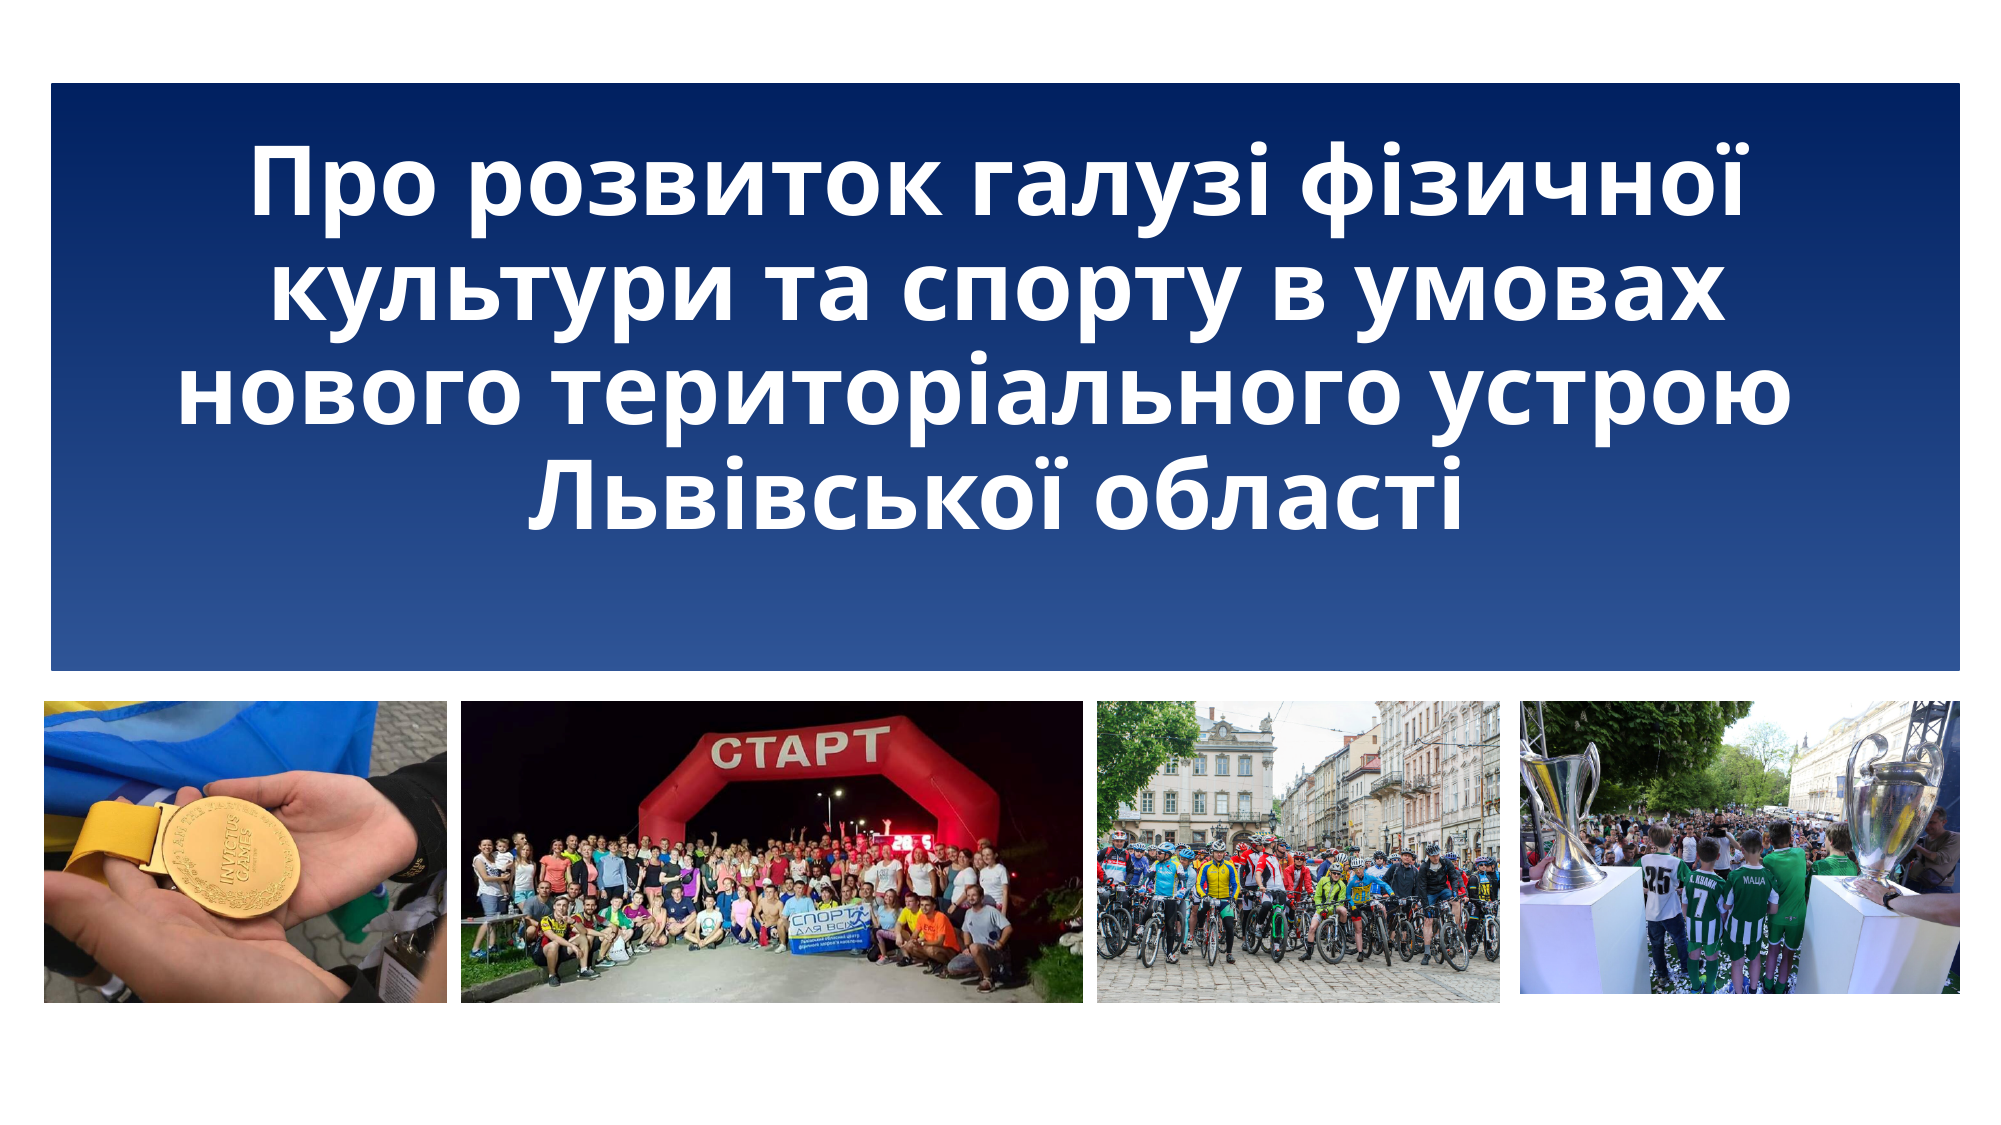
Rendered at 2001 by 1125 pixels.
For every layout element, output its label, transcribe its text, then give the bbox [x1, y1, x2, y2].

picture [1097, 701, 1500, 1004]
title Про розвиток галузі фізичної культури та спорту в умовах нового територіального устрою Львівської області [82, 124, 1914, 636]
picture [461, 701, 1083, 1004]
text_box [51, 83, 1960, 671]
picture [44, 701, 447, 1004]
picture [1520, 701, 1960, 995]
